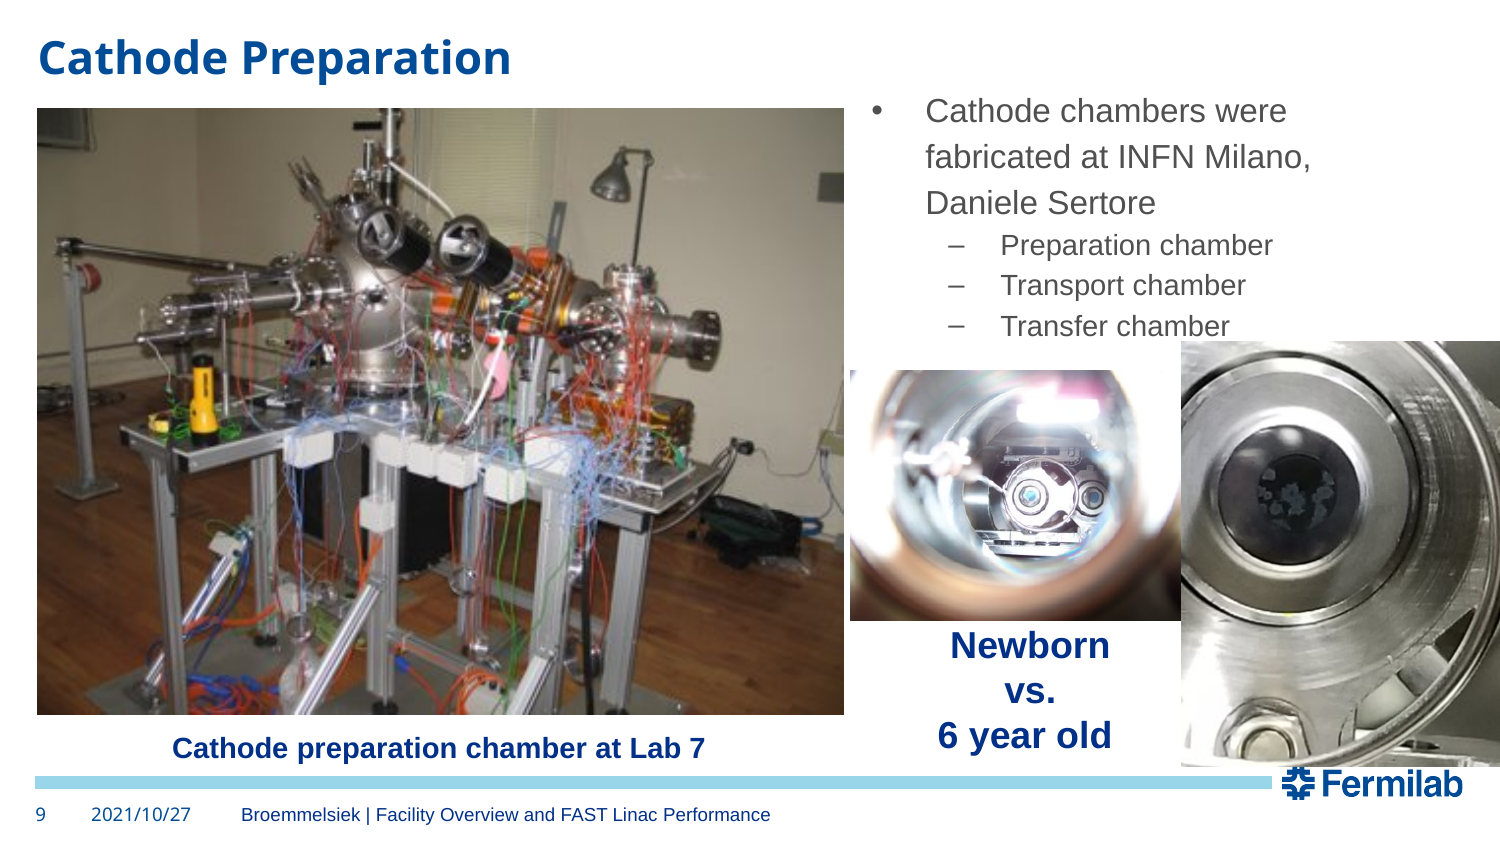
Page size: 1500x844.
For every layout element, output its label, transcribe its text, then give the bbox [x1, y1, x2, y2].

picture [37, 108, 844, 715]
title Cathode Preparation [37, 30, 1463, 84]
text_box Newborn vs. 6 year old ​ [876, 630, 1175, 767]
text_box Cathode preparation chamber at Lab 7​ [157, 723, 725, 767]
picture [850, 340, 1500, 800]
list Cathode chambers were fabricated at INFN Milano, Daniele Sertore​ Preparation chamber​ Transport chamber​ Transfer chamber​ [850, 84, 1358, 345]
